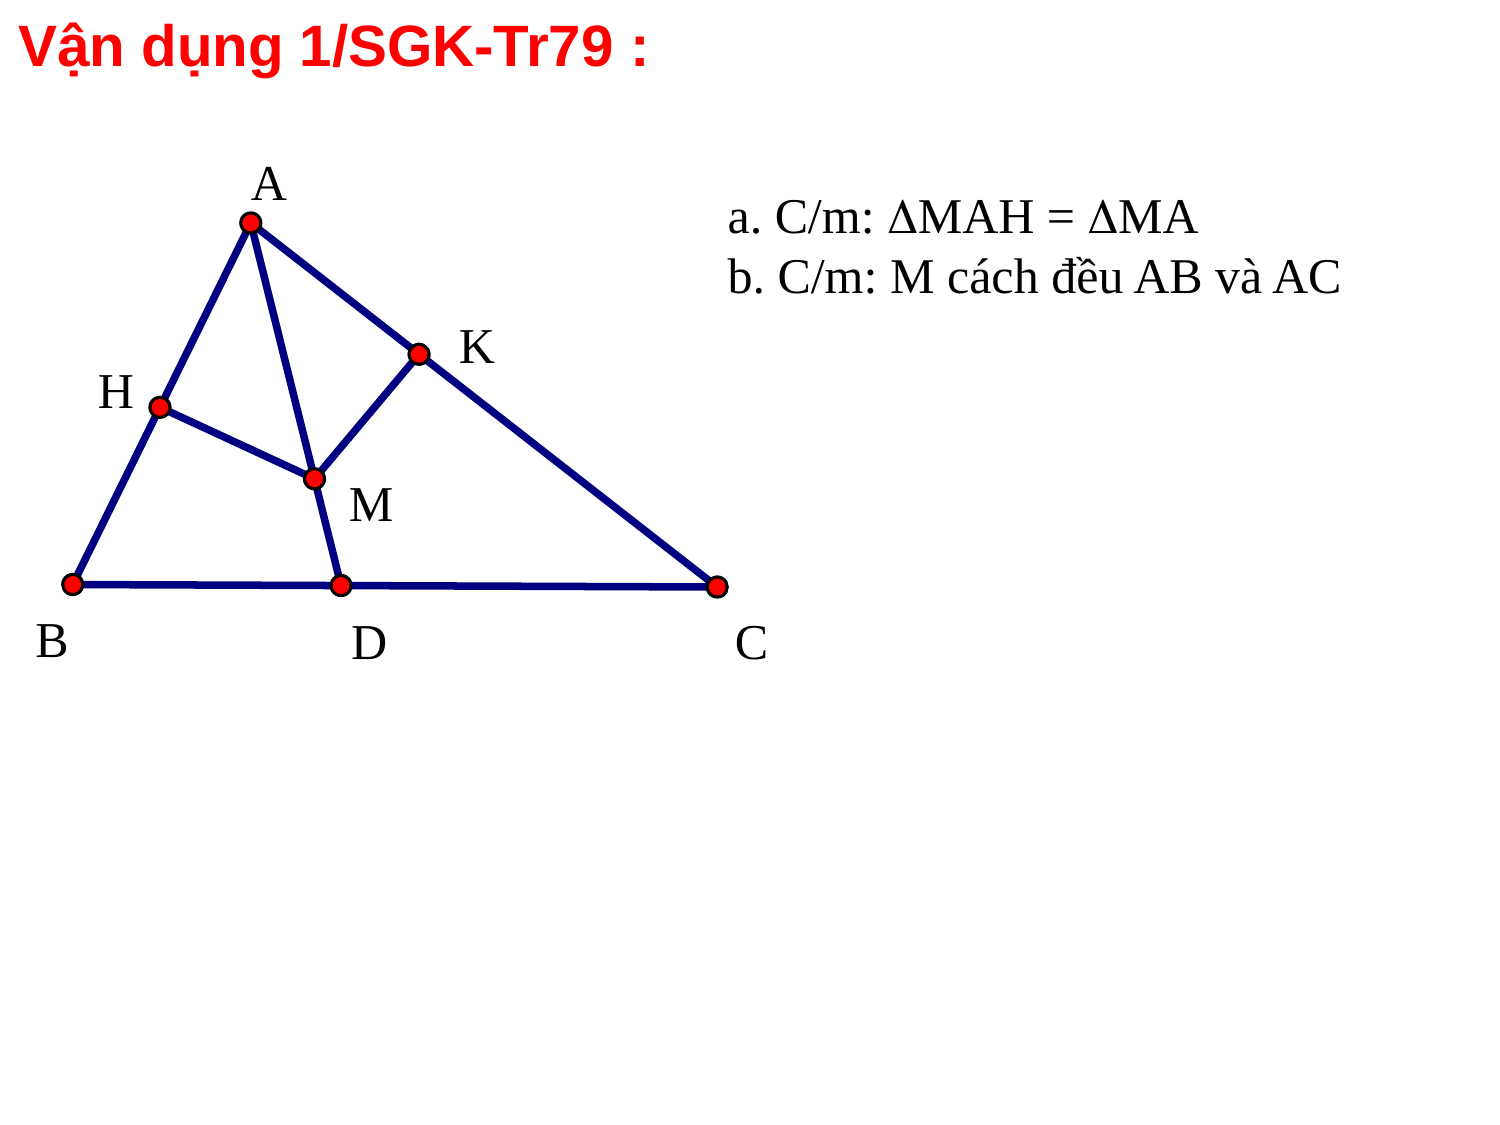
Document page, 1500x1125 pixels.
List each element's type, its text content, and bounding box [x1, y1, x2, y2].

text_box a. C/m: MAH = MA b. C/m: M cách đều AB và AC [807, 175, 1500, 341]
text_box Vận dụng 1/SGK-Tr79 : [3, 0, 673, 123]
picture [0, 124, 803, 701]
